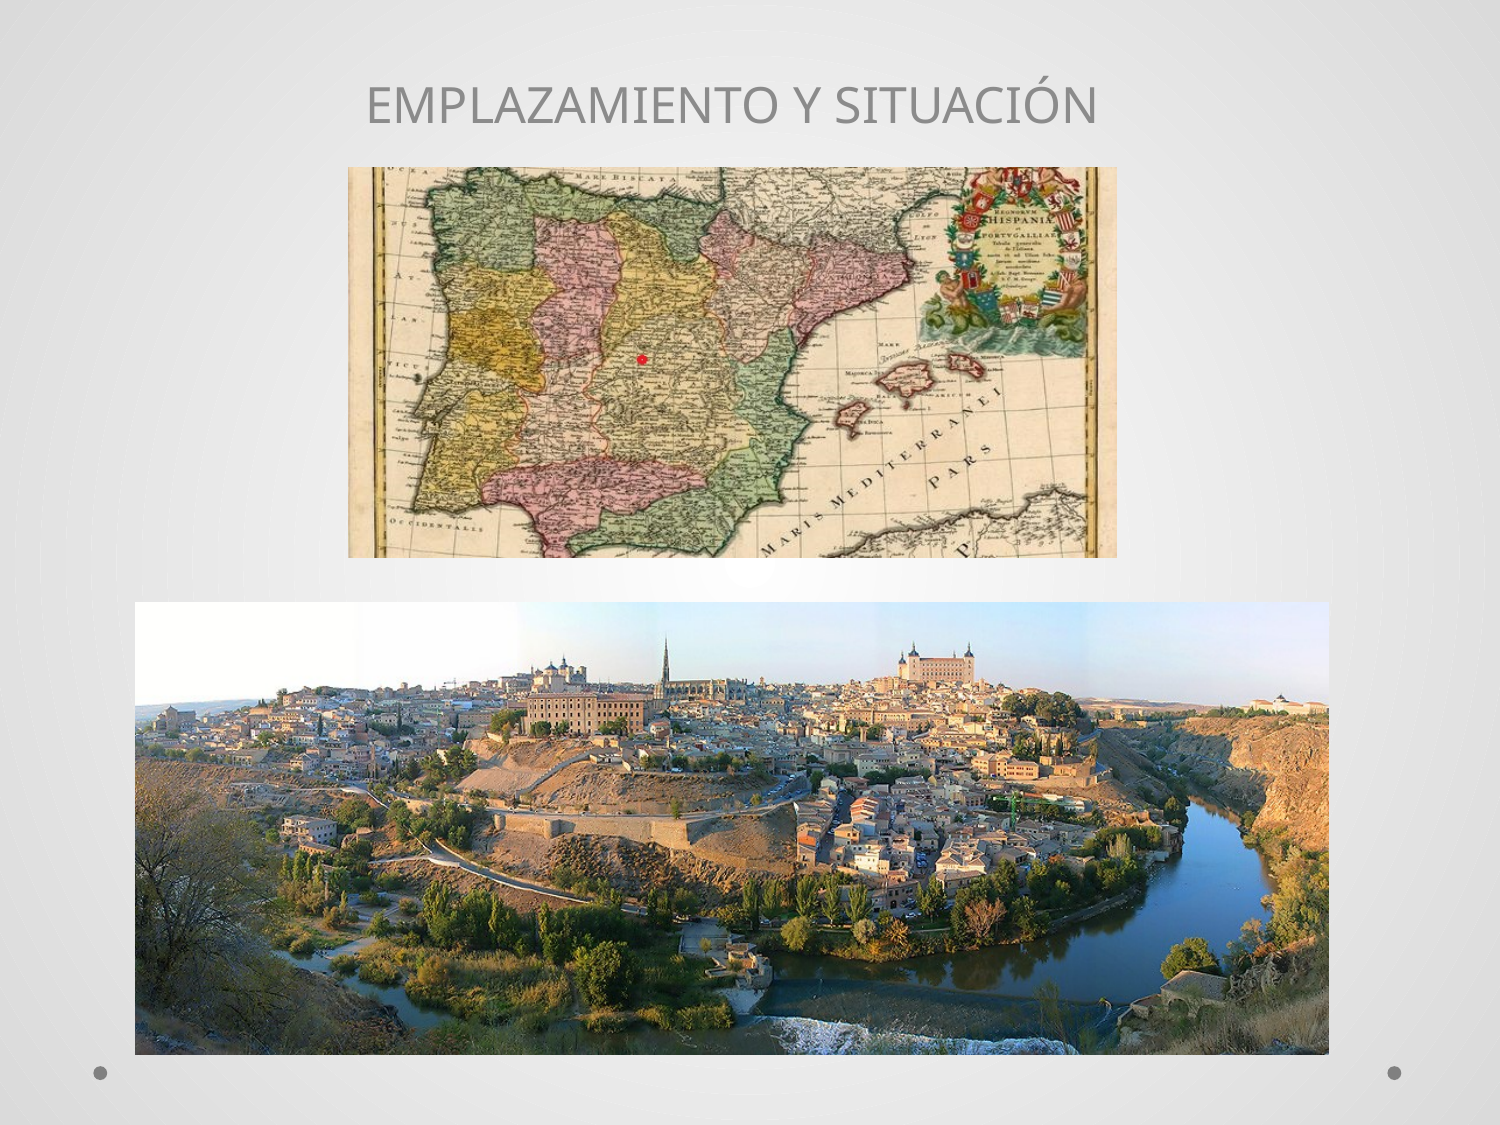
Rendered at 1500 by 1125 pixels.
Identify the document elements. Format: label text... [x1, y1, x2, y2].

picture [135, 602, 1329, 1055]
picture [348, 167, 1117, 559]
subtitle EMPLAZAMIENTO Y SITUACIÓN [207, 66, 1258, 148]
